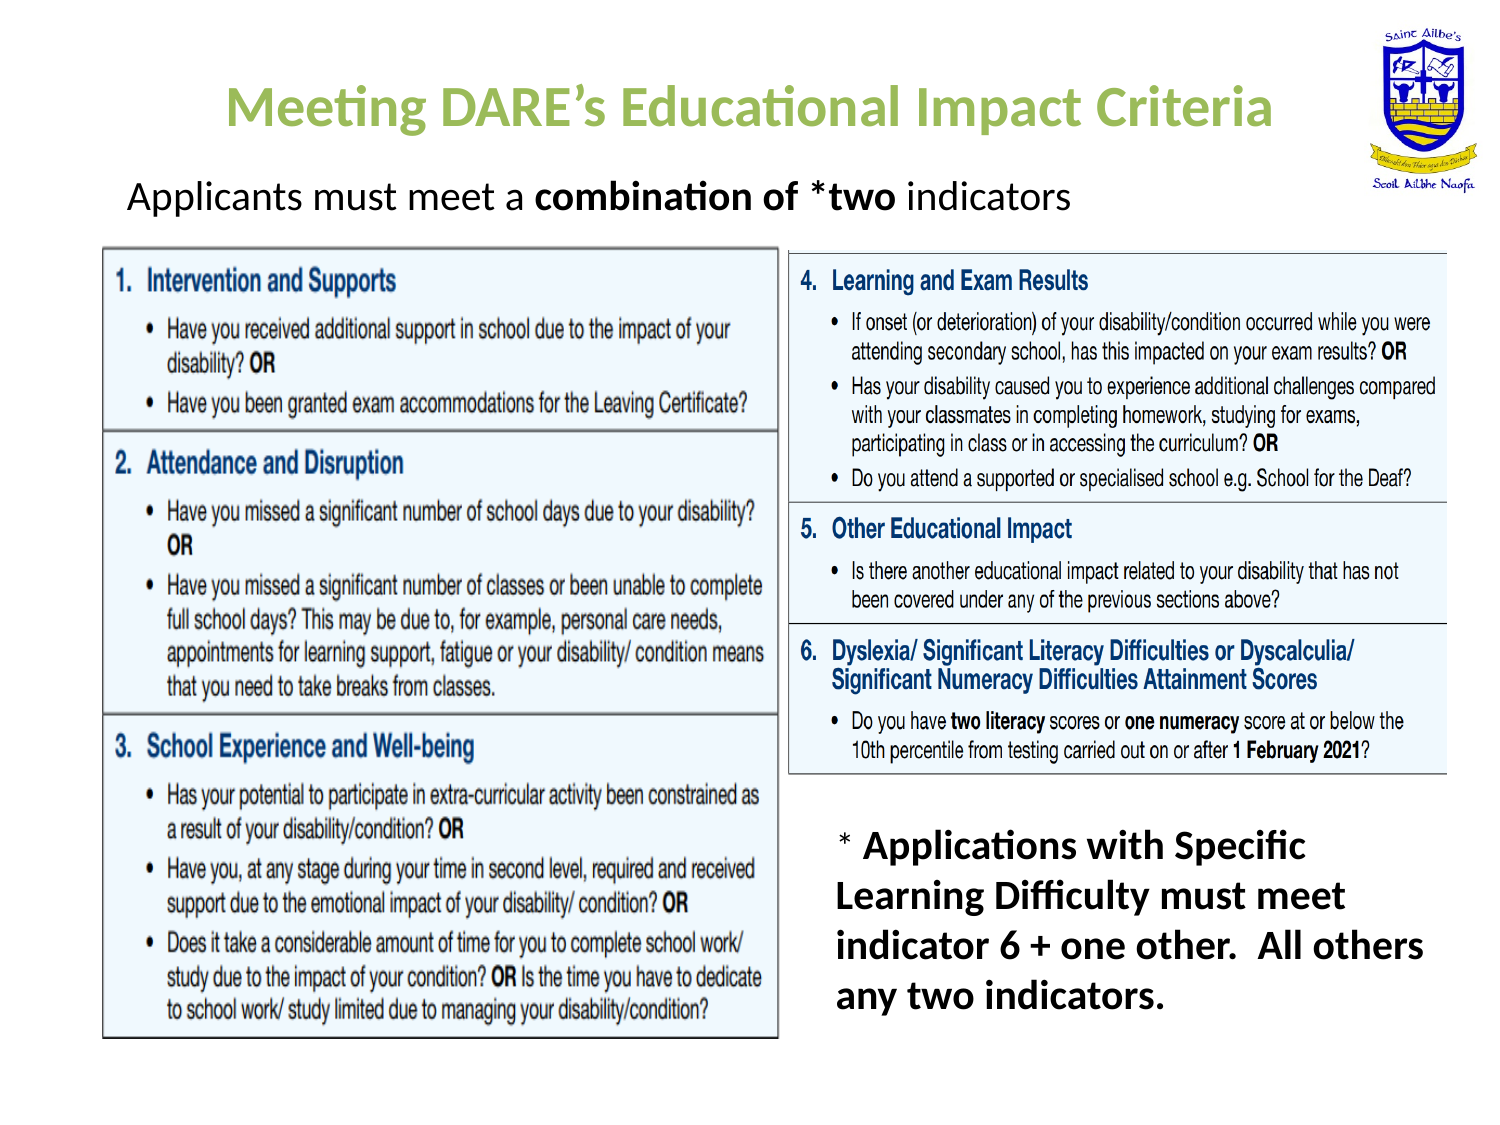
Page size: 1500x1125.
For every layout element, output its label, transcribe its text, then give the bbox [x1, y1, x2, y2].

title Meeting DARE’s Educational Impact Criteria [75, 45, 1425, 161]
text_box Applicants must meet a combination of *two indicators [112, 160, 1270, 226]
picture [783, 250, 1447, 778]
text_box * Applications with Specific Learning Difficulty must meet indicator 6 + one other. All others any two indicators. [820, 810, 1447, 1026]
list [88, 243, 786, 1040]
picture [1364, 20, 1483, 198]
